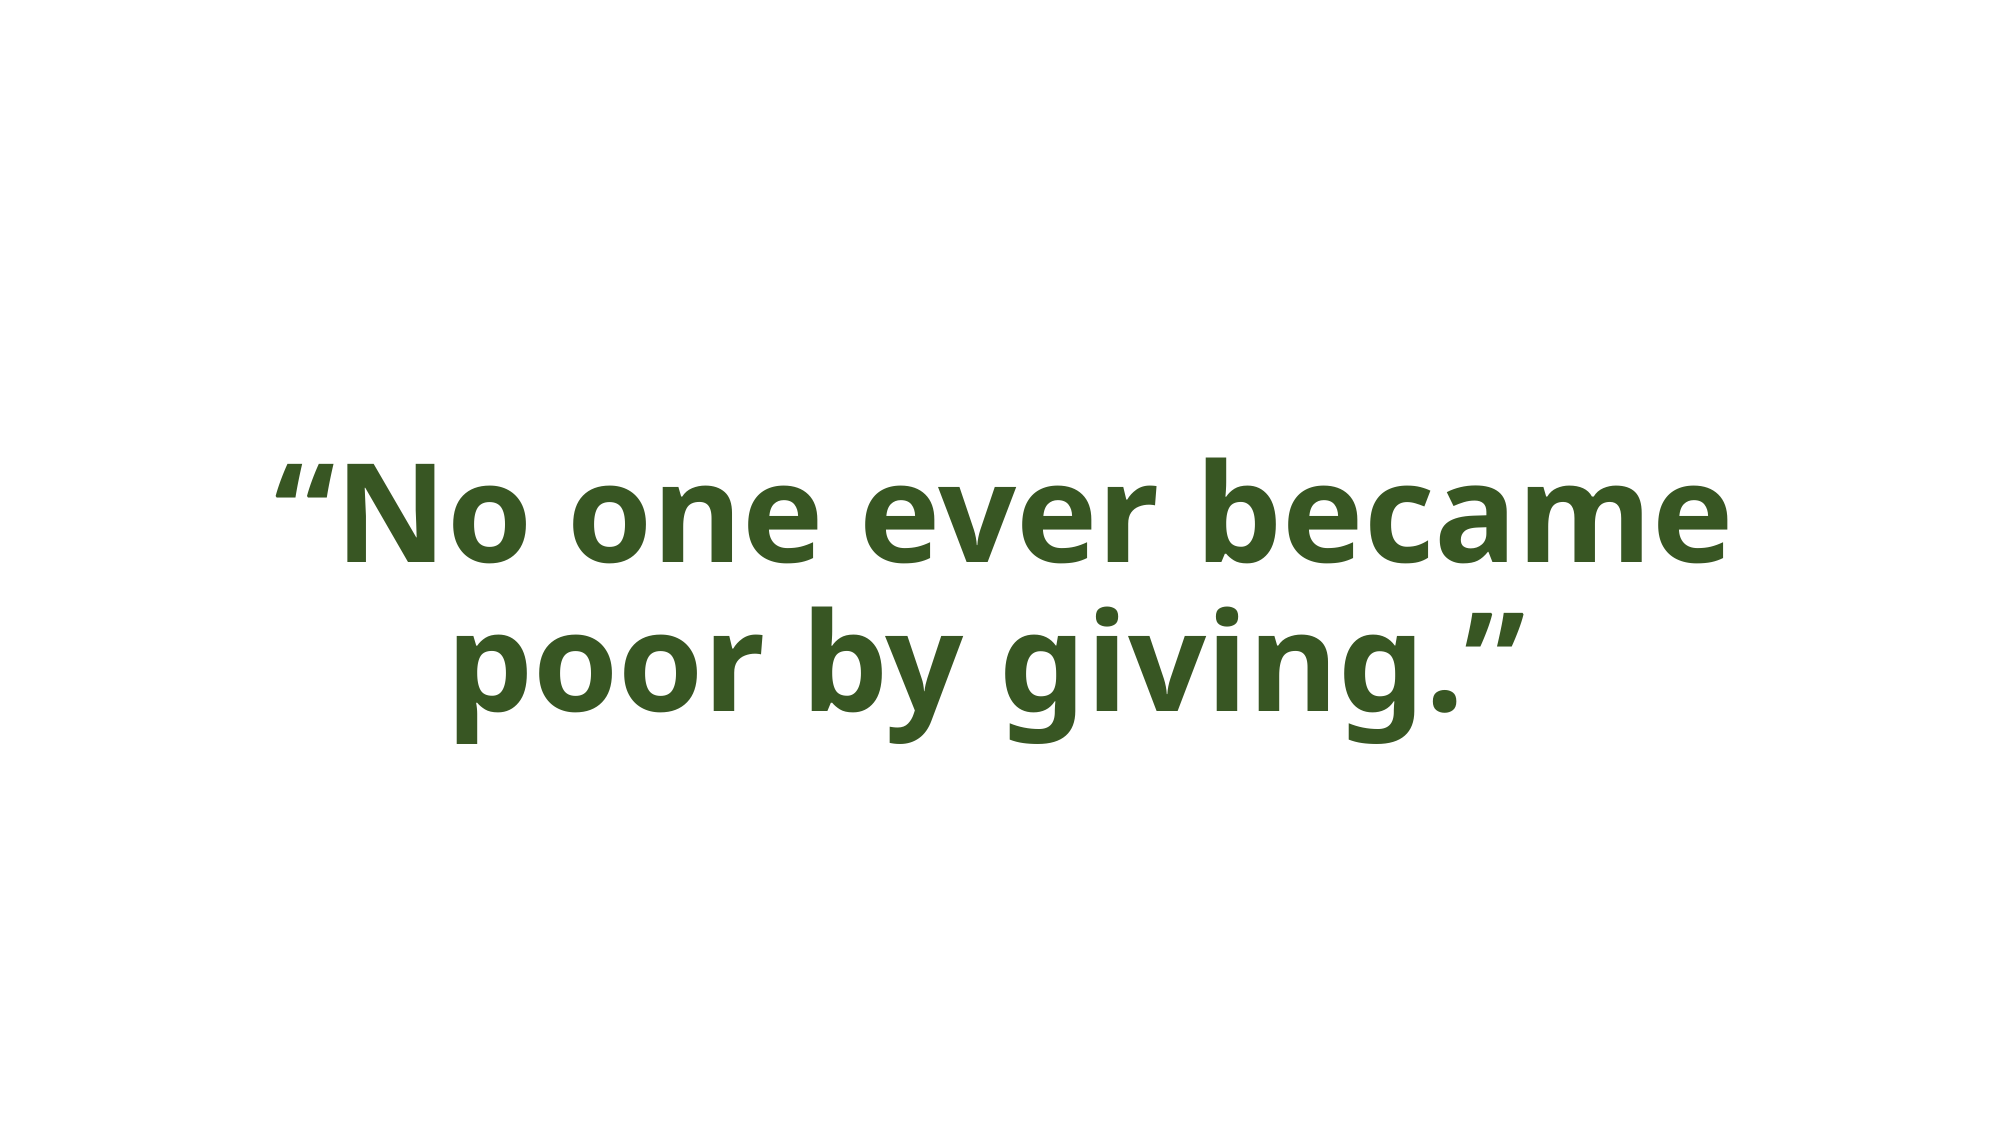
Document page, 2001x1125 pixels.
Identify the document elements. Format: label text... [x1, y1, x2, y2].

title “No one ever became poor by giving.” [213, 280, 1796, 749]
